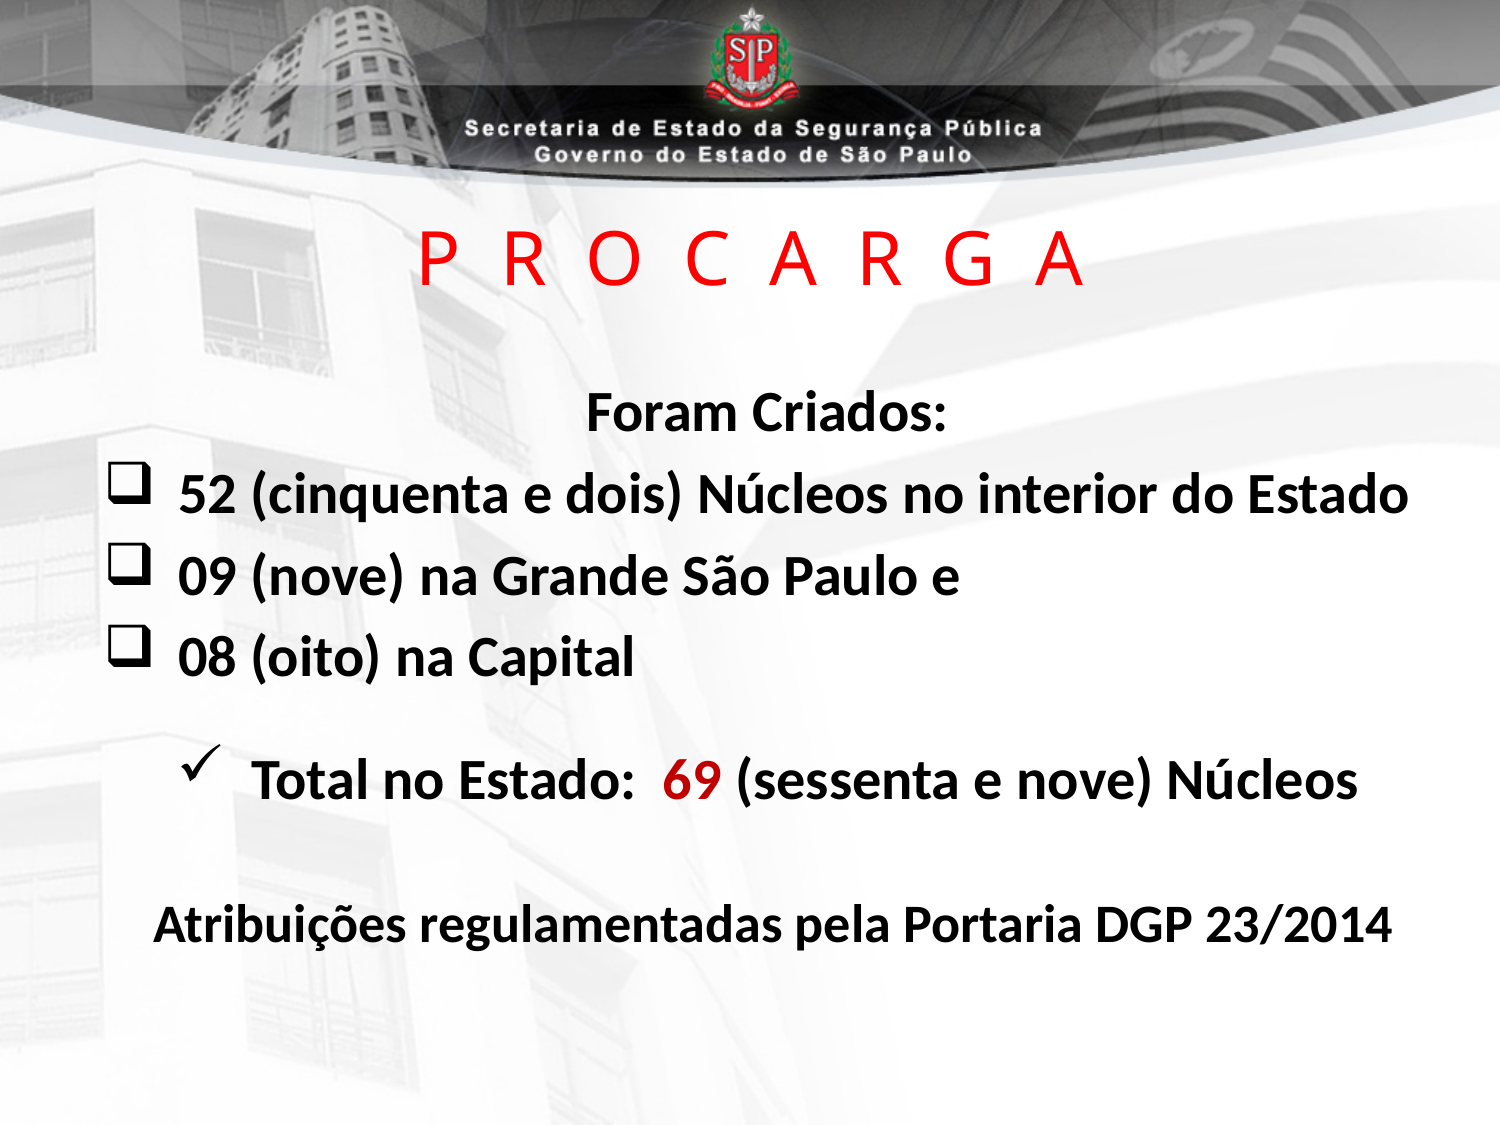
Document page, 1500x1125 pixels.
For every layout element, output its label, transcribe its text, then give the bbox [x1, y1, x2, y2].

title P R O C A R G A [112, 208, 1388, 303]
subtitle Foram Criados: 52 (cinquenta e dois) Núcleos no interior do Estado 09 (nove) na Grande São Paulo e 08 (oito) na Capital Total no Estado: 69 (sessenta e nove) Núcleos Atribuições regulamentadas pela Portaria DGP 23/2014 [88, 314, 1447, 1059]
picture [0, 0, 1500, 1125]
